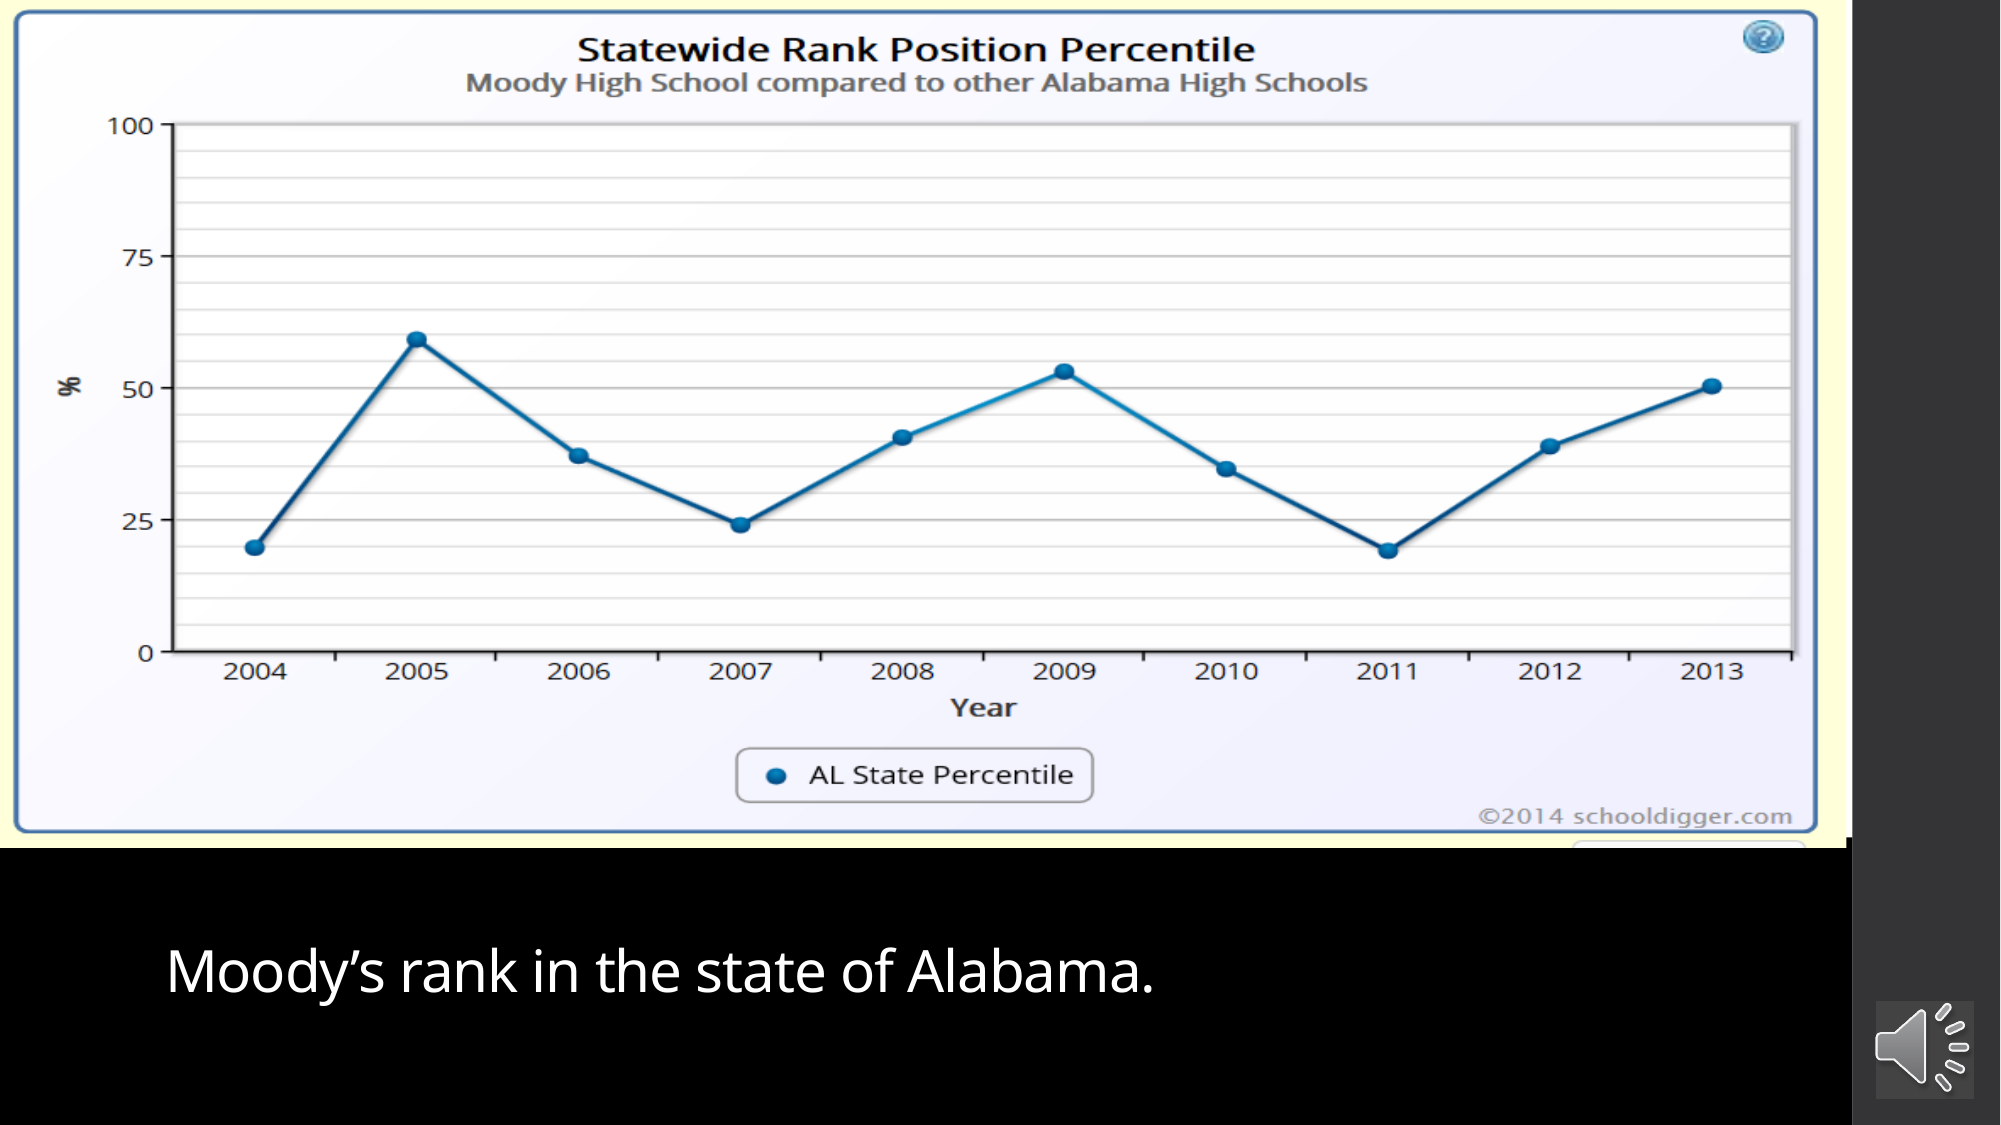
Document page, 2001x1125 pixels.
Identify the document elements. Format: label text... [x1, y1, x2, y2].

picture [0, 0, 1847, 848]
title Moody’s rank in the state of Alabama. [150, 862, 1788, 1013]
picture [1874, 999, 1976, 1101]
